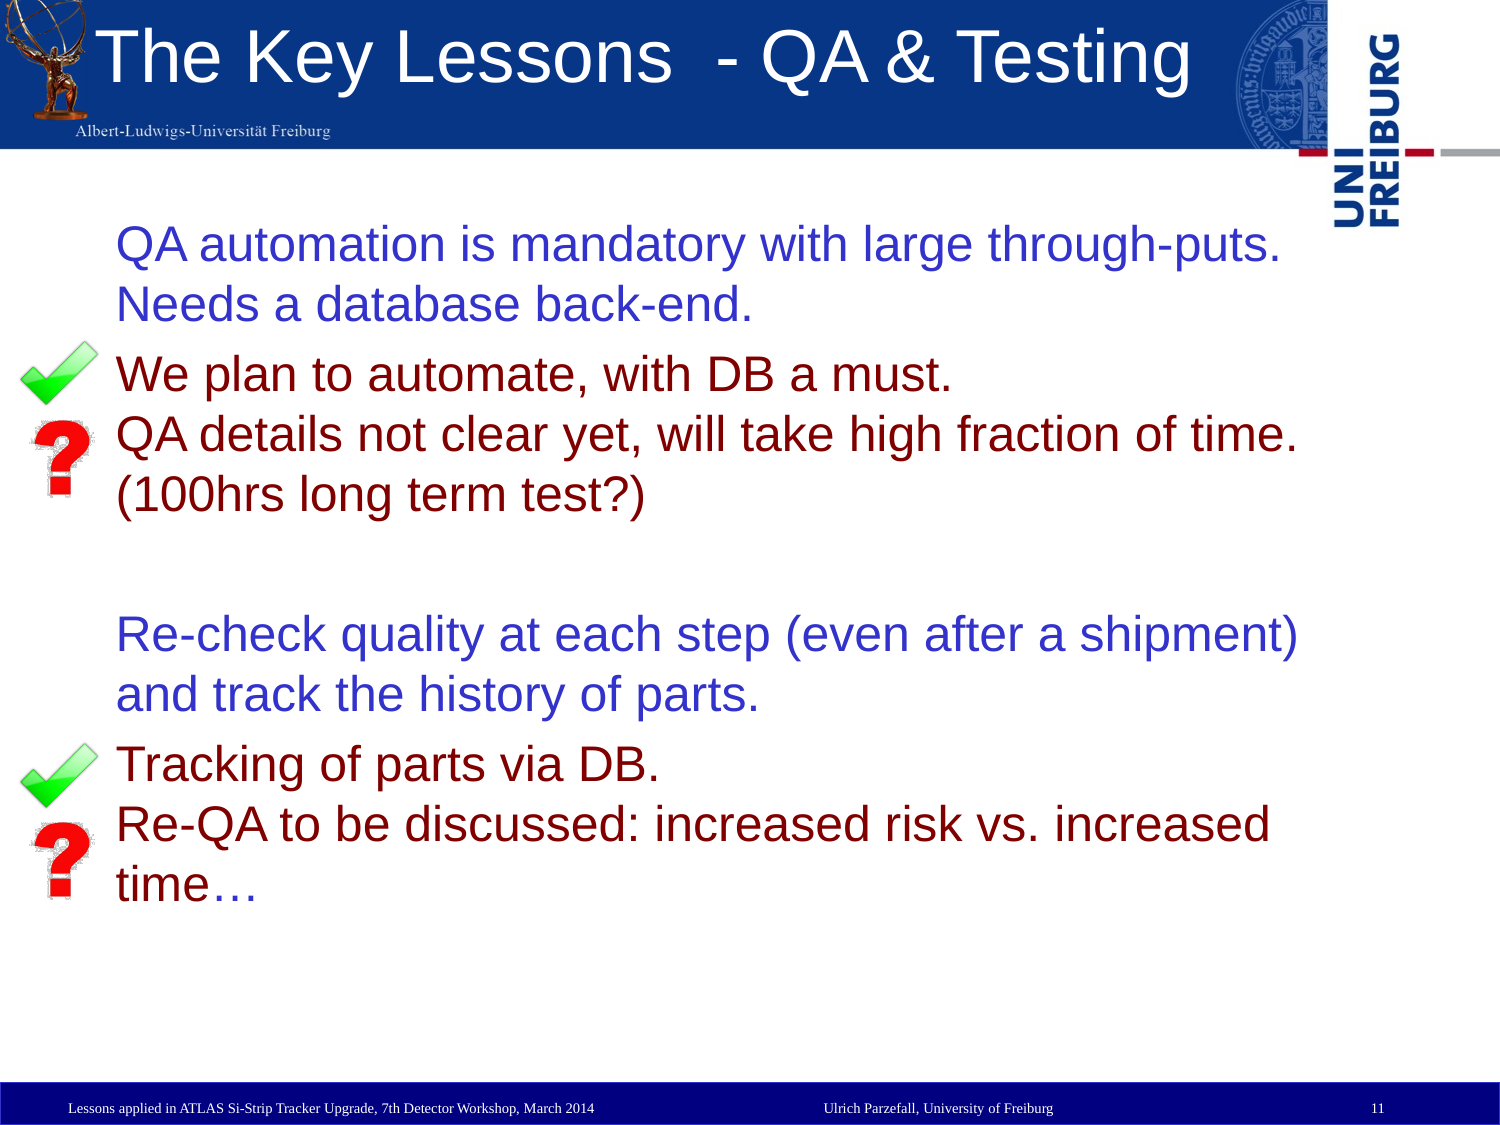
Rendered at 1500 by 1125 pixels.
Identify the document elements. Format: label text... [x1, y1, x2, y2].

footer Ulrich Parzefall, University of Freiburg [702, 1091, 1178, 1125]
picture [17, 740, 108, 909]
title The Key Lessons - QA & Testing [6, 0, 1282, 122]
picture [0, 0, 1500, 239]
list QA automation is mandatory with large through-puts. Needs a database back-end. We plan to automate, with DB a must. QA details not clear yet, will take high fraction of time. (100hrs long term test?) Re-check quality at each step (even after a shipment) and track the history of parts. Tracking of parts via DB. Re-QA to be discussed: increased risk vs. increased time… [100, 149, 1341, 974]
picture [17, 337, 108, 507]
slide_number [53, 1091, 668, 1125]
slide_number 11 [1211, 1091, 1400, 1125]
